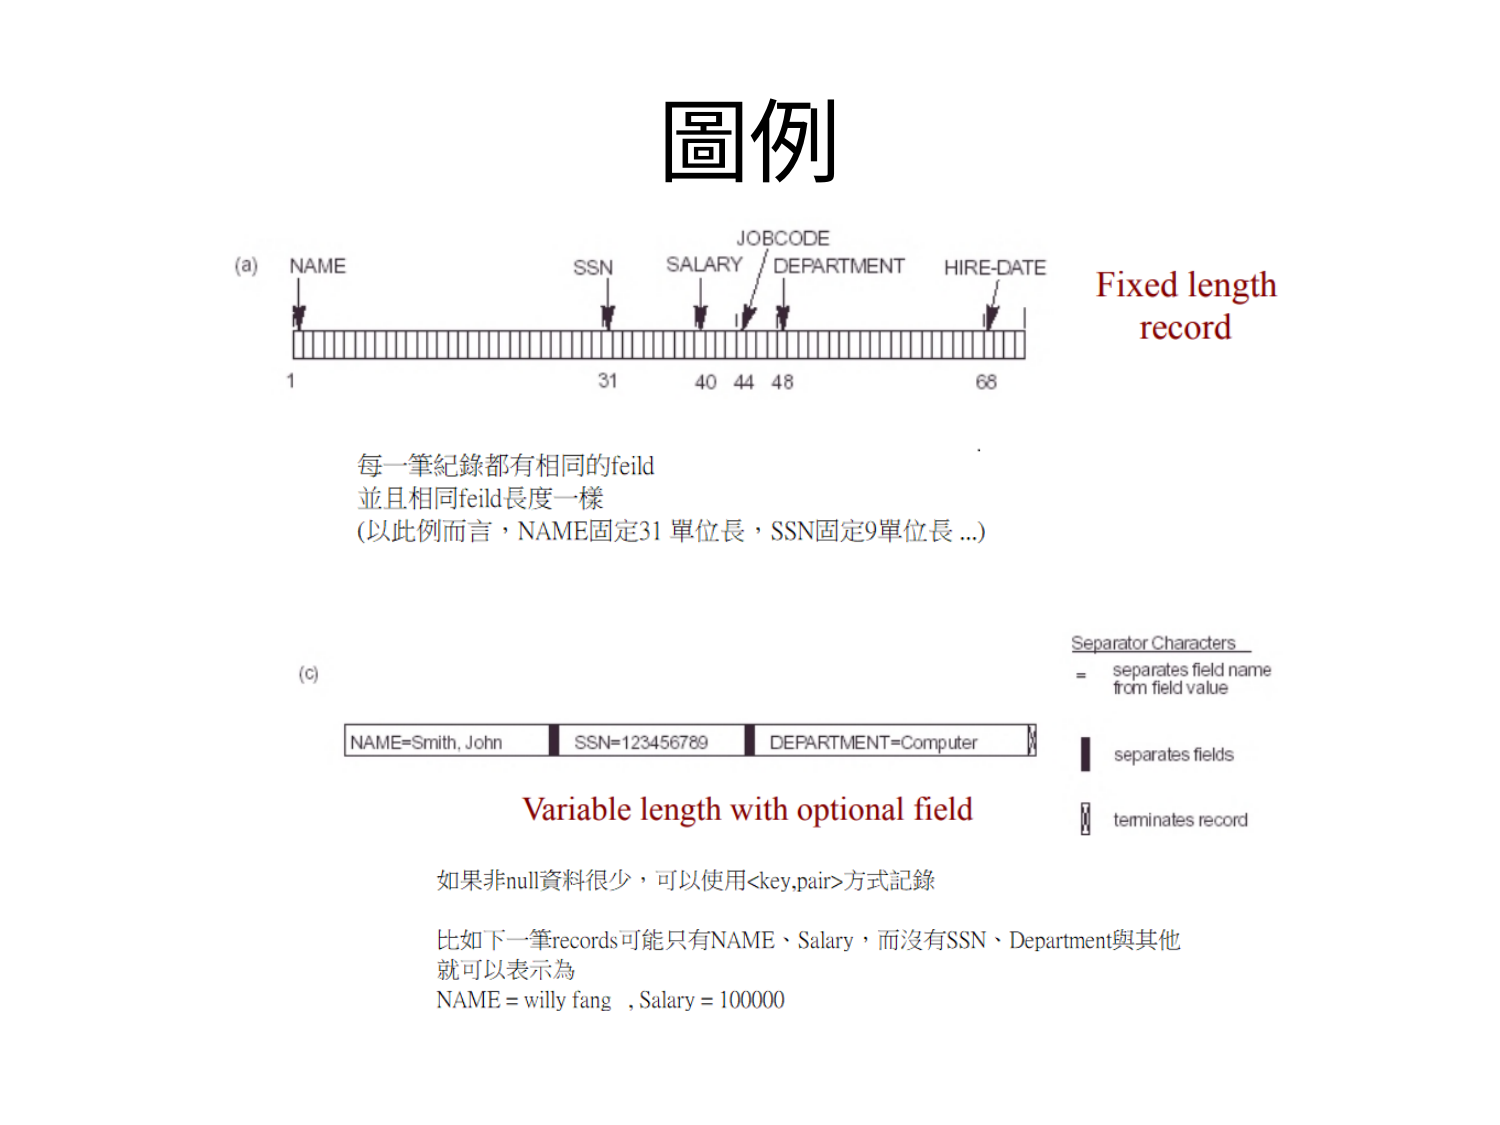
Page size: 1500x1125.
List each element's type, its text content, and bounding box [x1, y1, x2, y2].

picture [277, 609, 1289, 1023]
title 圖例 [75, 45, 1425, 233]
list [206, 195, 1297, 560]
